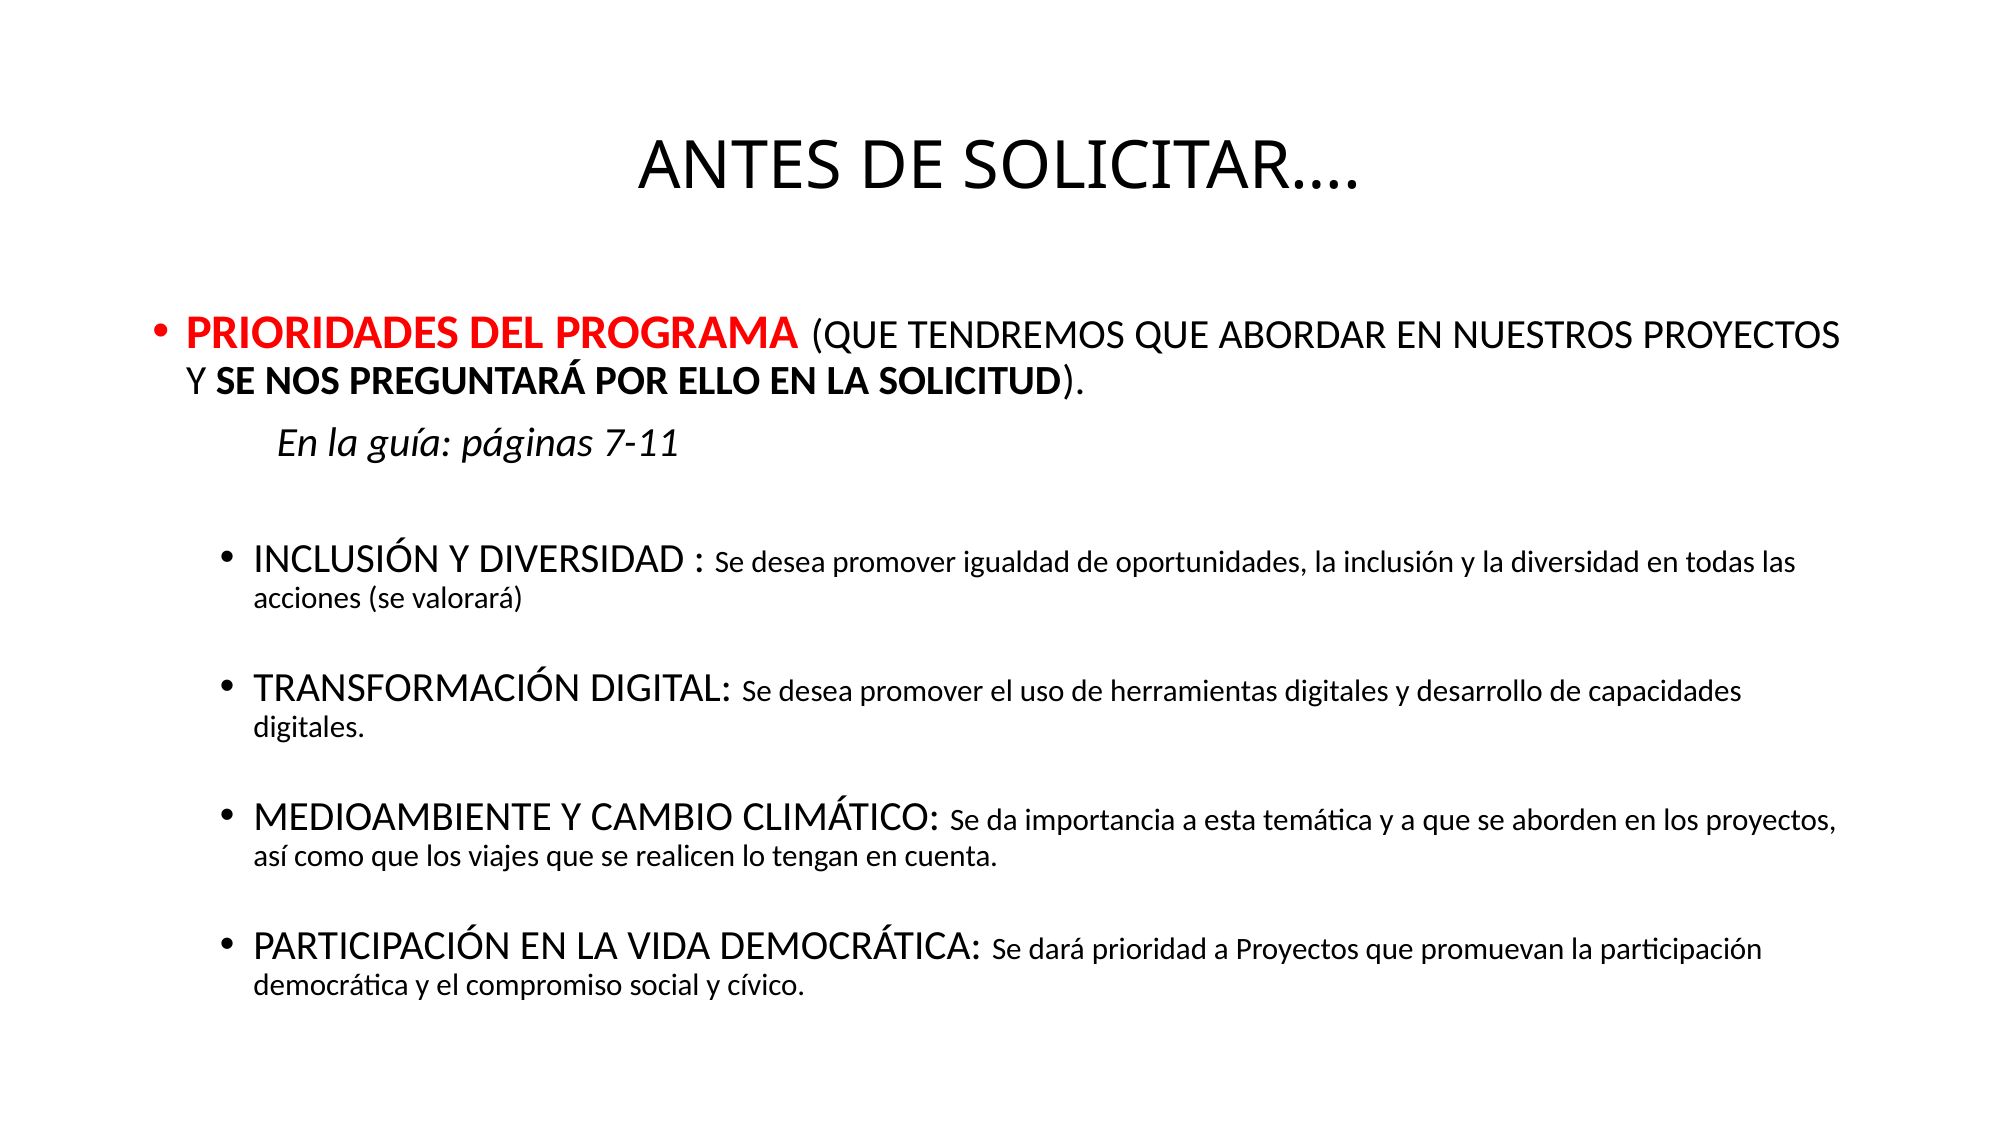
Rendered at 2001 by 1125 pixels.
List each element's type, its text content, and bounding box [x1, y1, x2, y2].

list PRIORIDADES DEL PROGRAMA (QUE TENDREMOS QUE ABORDAR EN NUESTROS PROYECTOS Y SE NOS PREGUNTARÁ POR ELLO EN LA SOLICITUD). En la guía: páginas 7-11 INCLUSIÓN Y DIVERSIDAD : Se desea promover igualdad de oportunidades, la inclusión y la diversidad en todas las acciones (se valorará) TRANSFORMACIÓN DIGITAL: Se desea promover el uso de herramientas digitales y desarrollo de capacidades digitales. MEDIOAMBIENTE Y CAMBIO CLIMÁTICO: Se da importancia a esta temática y a que se aborden en los proyectos, así como que los viajes que se realicen lo tengan en cuenta. PARTICIPACIÓN EN LA VIDA DEMOCRÁTICA: Se dará prioridad a Proyectos que promuevan la participación democrática y el compromiso social y cívico. [137, 299, 1863, 1014]
title ANTES DE SOLICITAR…. [137, 57, 1863, 276]
